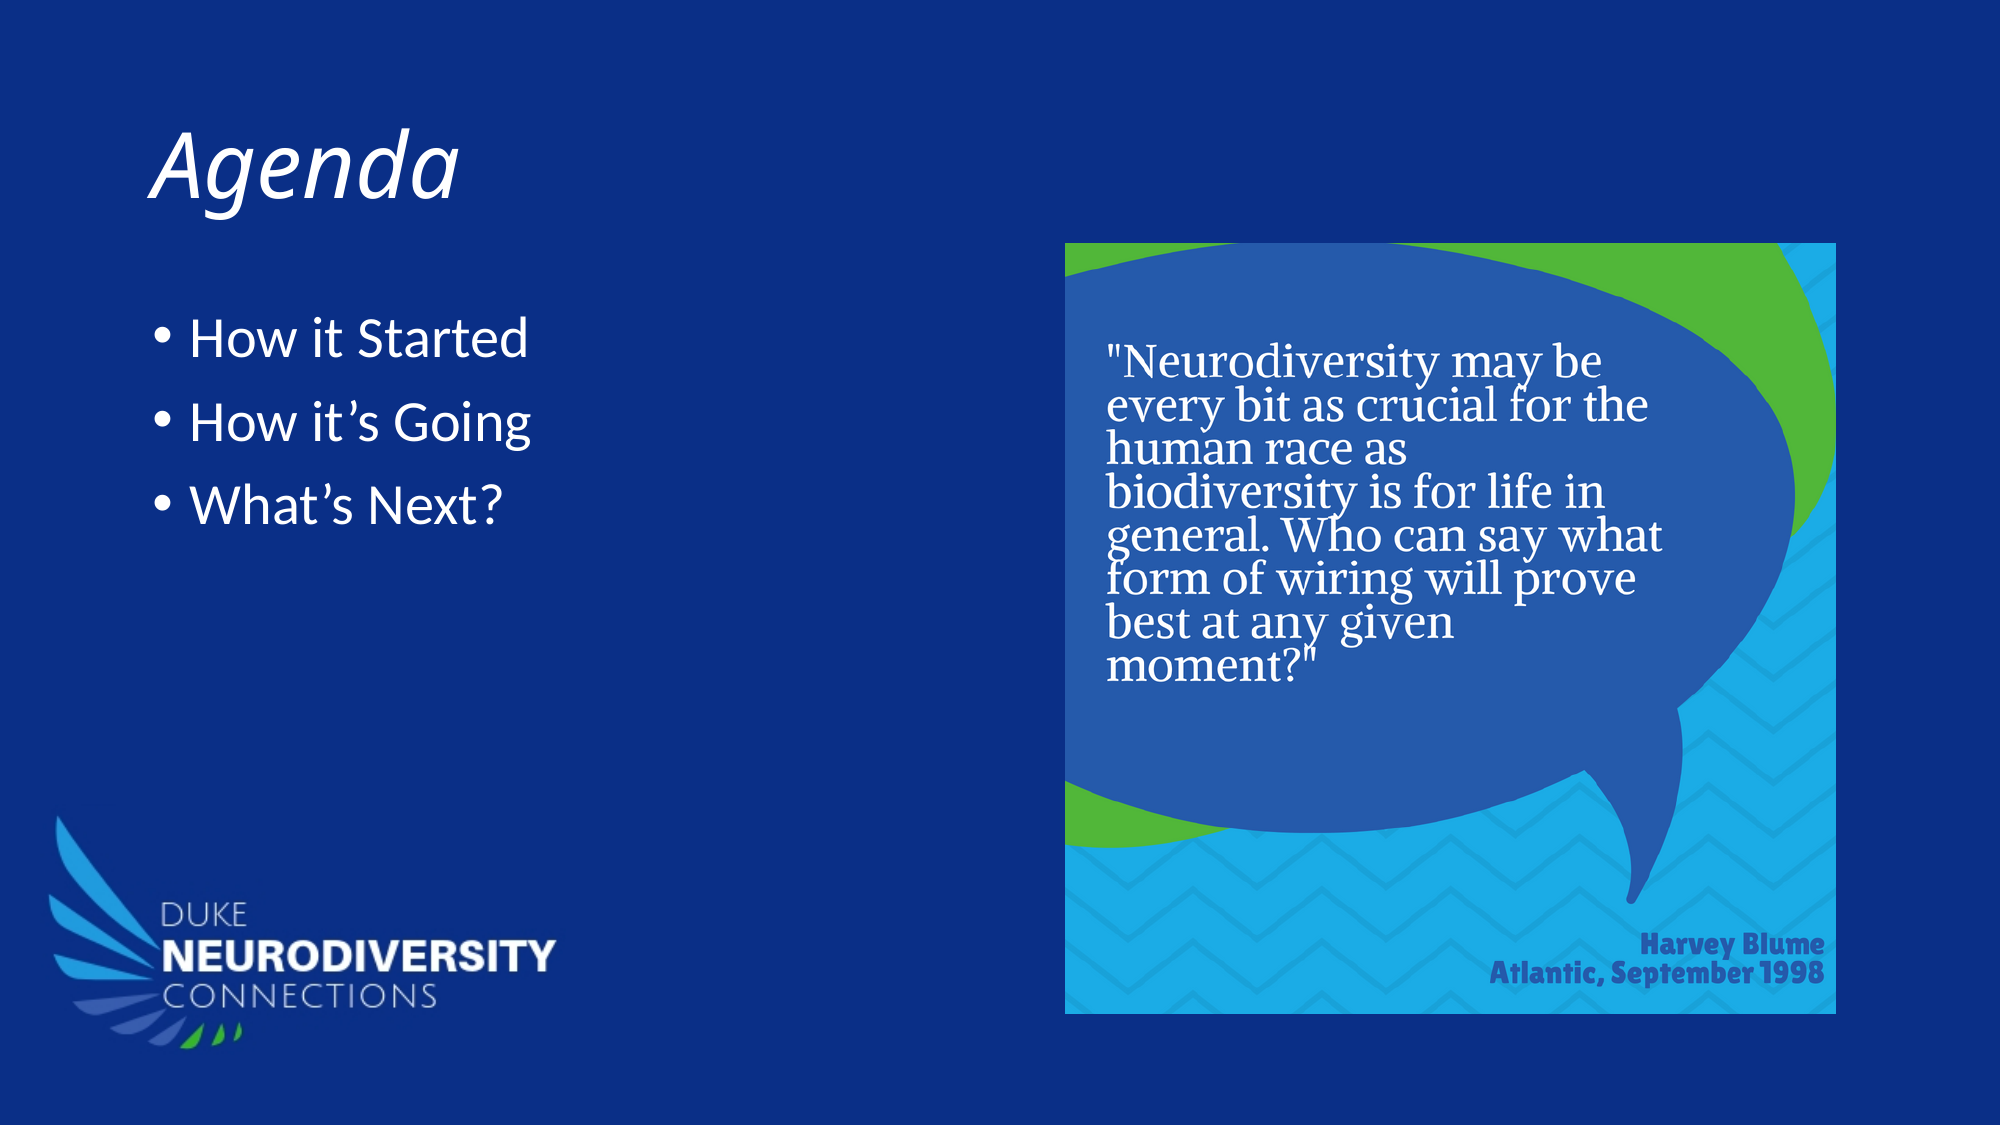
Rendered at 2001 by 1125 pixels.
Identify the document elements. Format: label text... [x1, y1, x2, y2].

list How it Started How it’s Going What’s Next? [137, 299, 988, 1014]
picture [40, 804, 566, 1105]
picture [1065, 243, 1836, 1014]
title Agenda [137, 59, 1863, 278]
